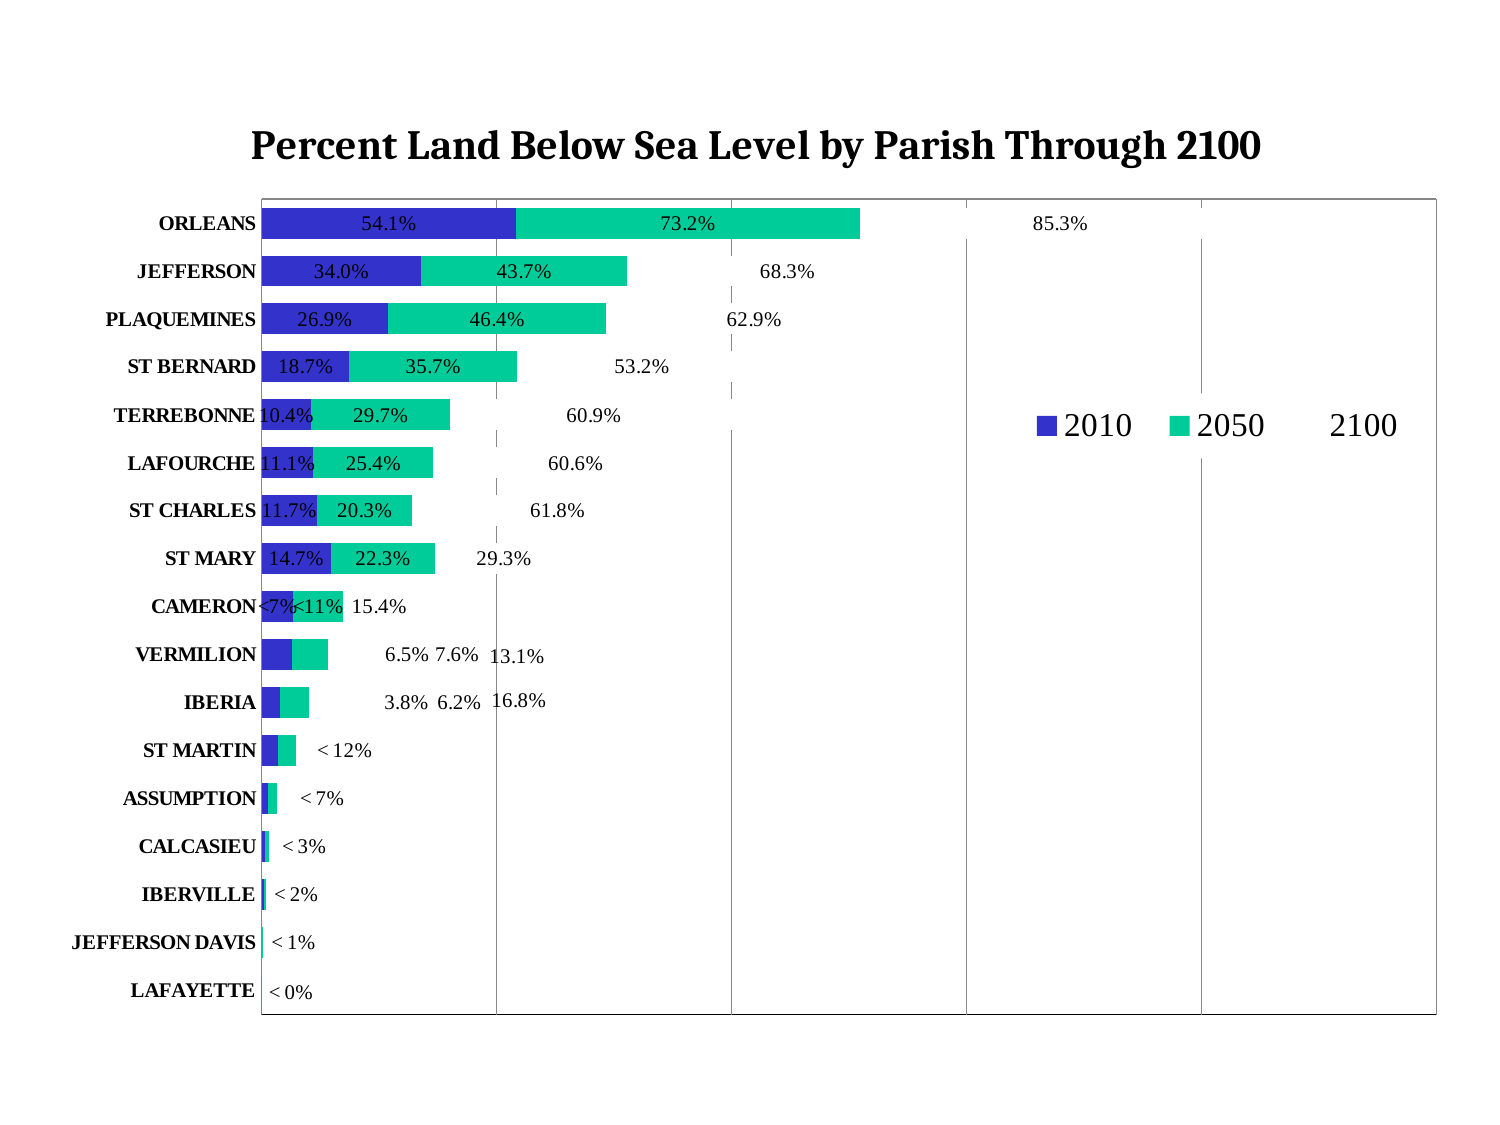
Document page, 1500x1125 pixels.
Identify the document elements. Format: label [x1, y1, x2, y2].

chart [49, 81, 1463, 1044]
